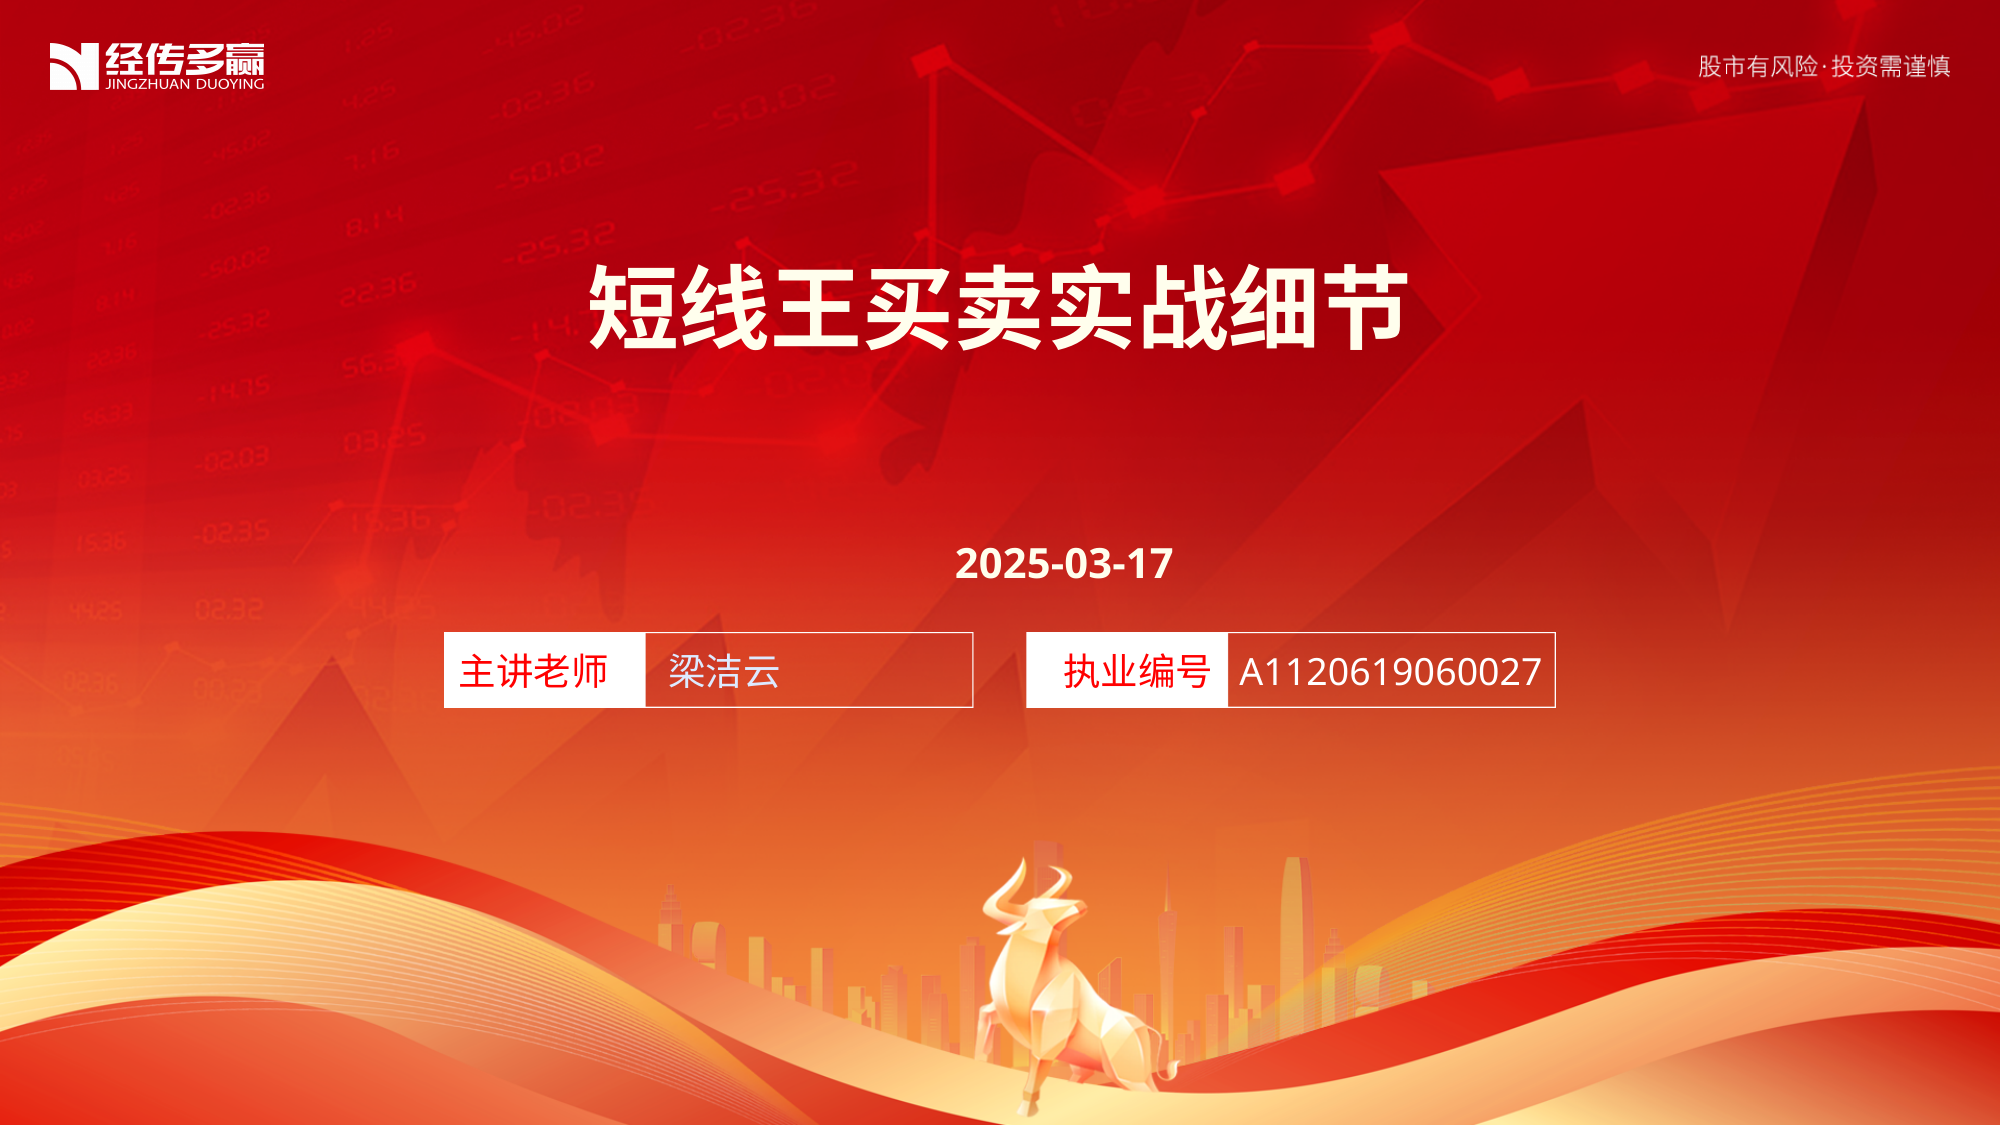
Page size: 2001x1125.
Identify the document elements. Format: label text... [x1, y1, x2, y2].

picture [0, 0, 2000, 1125]
text_box 执业编号 A1120619060027 [1048, 640, 1644, 745]
text_box 2025-03-17 [915, 529, 1189, 595]
text_box 短线王买卖实战细节 [208, 221, 1792, 578]
